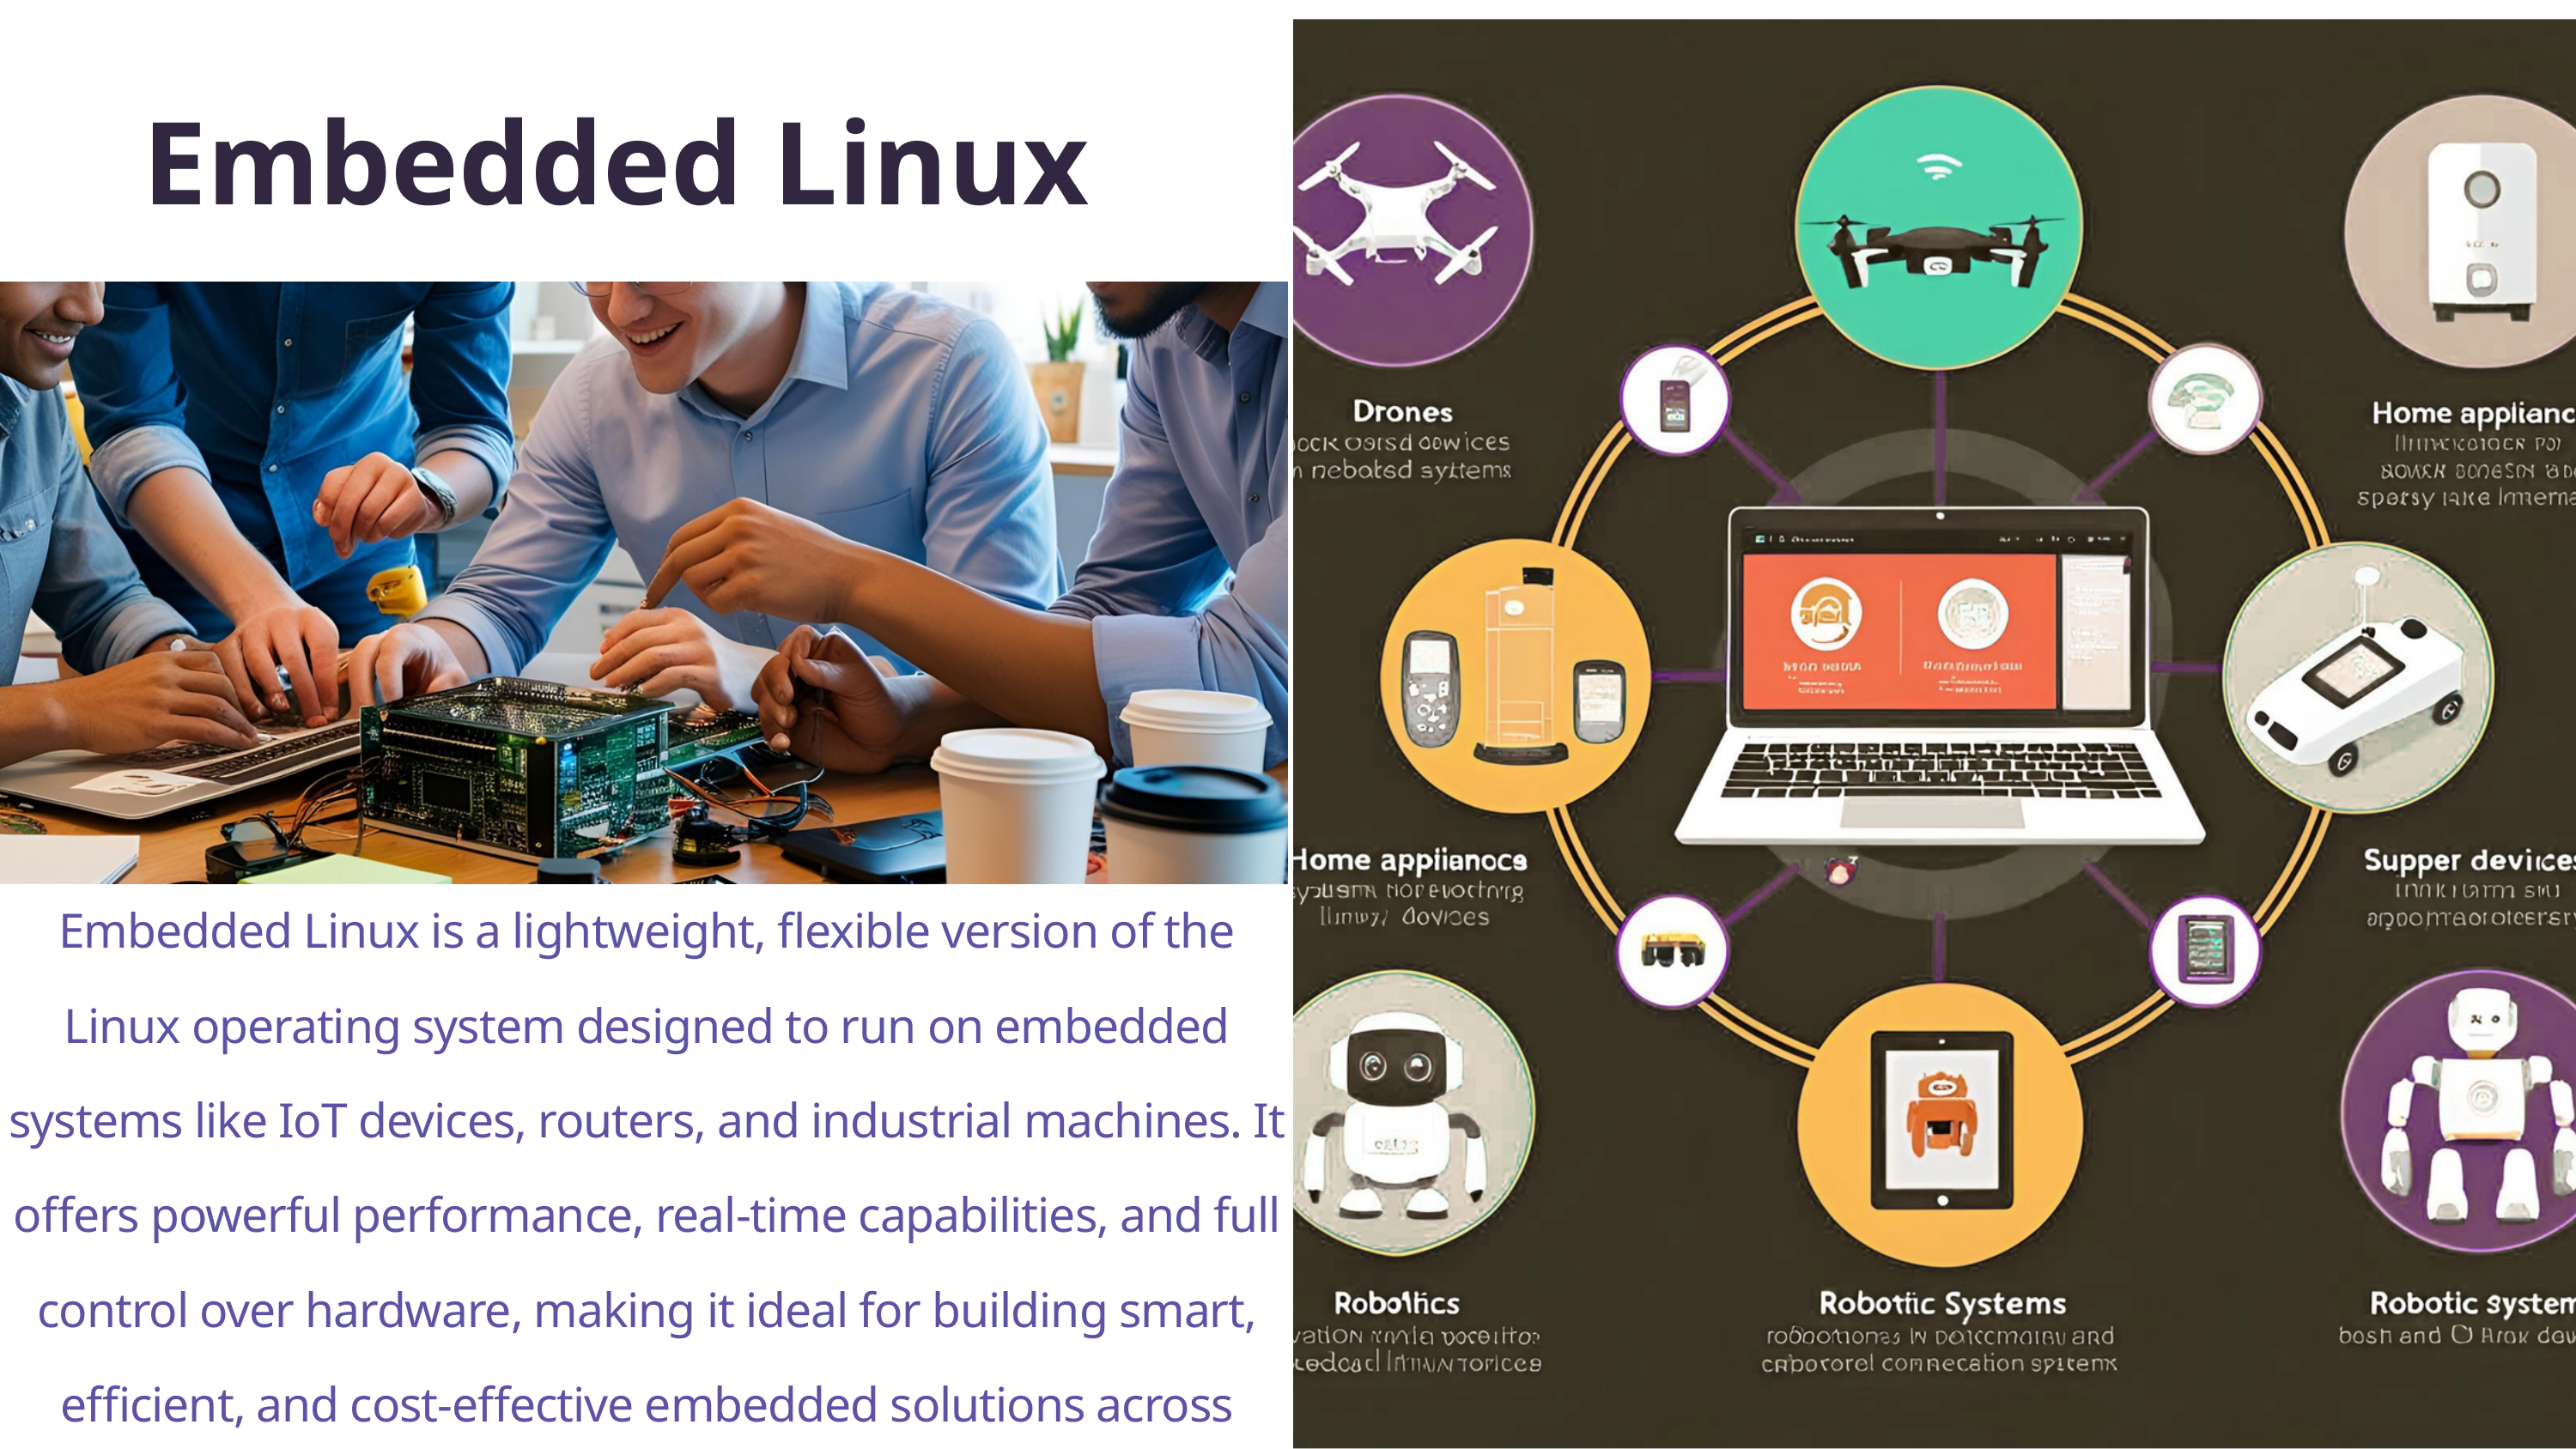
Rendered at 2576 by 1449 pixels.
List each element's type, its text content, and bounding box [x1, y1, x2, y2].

text_box Embedded Linux [143, 67, 1293, 228]
text_box Embedded Linux is a lightweight, flexible version of the Linux operating system designed to run on embedded systems like IoT devices, routers, and industrial machines. It offers powerful performance, real-time capabilities, and full control over hardware, making it ideal for building smart, efficient, and cost-effective embedded solutions across various industries. [0, 863, 1294, 1449]
text_box [1293, 19, 2576, 1449]
text_box [0, 282, 1288, 863]
